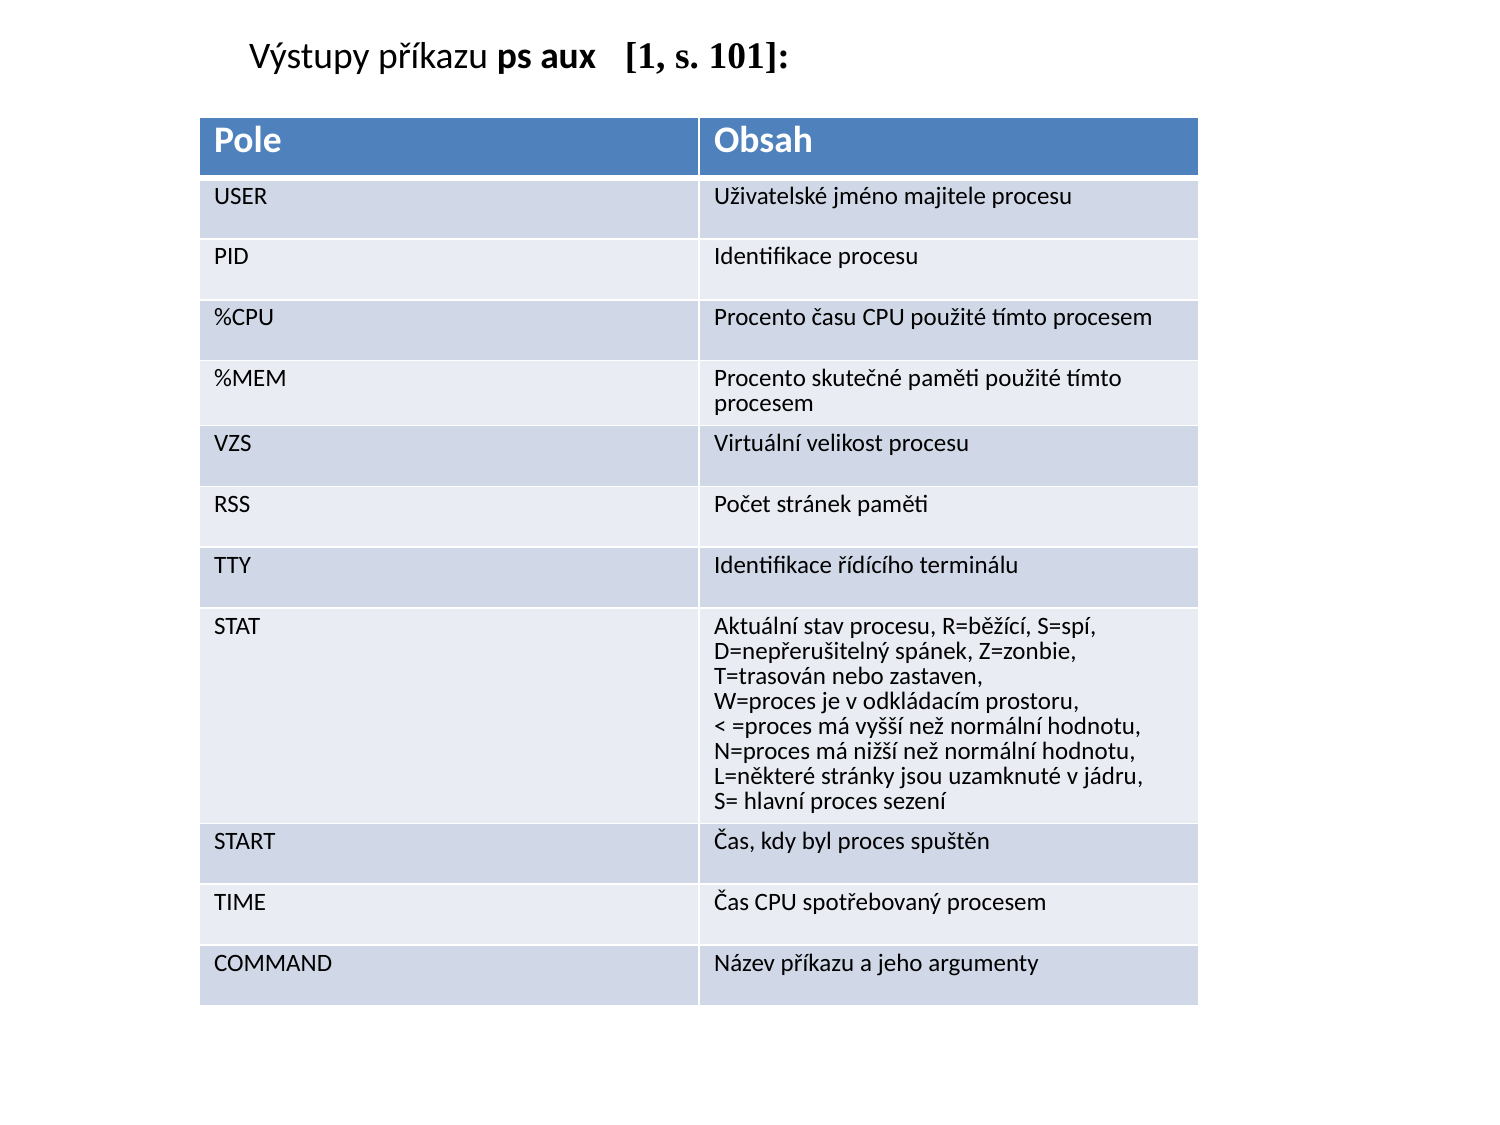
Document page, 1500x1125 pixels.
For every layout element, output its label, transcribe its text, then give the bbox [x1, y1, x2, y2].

table_cell Procento času CPU použité tímto procesem [700, 301, 1198, 360]
table_cell RSS [200, 487, 698, 546]
table_cell Čas, kdy byl proces spuštěn [700, 824, 1198, 883]
table_header Pole [200, 118, 698, 175]
text_box Výstupy příkazu ps aux [234, 23, 610, 84]
table_cell Název příkazu a jeho argumenty [700, 946, 1198, 1005]
table_cell Identifikace řídícího terminálu [700, 548, 1198, 607]
table_cell COMMAND [200, 946, 698, 1005]
table_cell USER [200, 181, 698, 238]
table_cell Virtuální velikost procesu [700, 426, 1198, 486]
table_cell Procento skutečné paměti použité tímto procesem [700, 361, 1198, 425]
table_cell Uživatelské jméno majitele procesu [700, 181, 1198, 238]
table_cell Aktuální stav procesu, R=běžící, S=spí, D=nepřerušitelný spánek, Z=zonbie, T=trasován nebo zastaven, W=proces je v odkládacím prostoru, < =proces má vyšší než normální hodnotu, N=proces má nižší než normální hodnotu, L=některé stránky jsou uzamknuté v jádru, S= hlavní proces sezení [700, 609, 1198, 823]
text_box [1, s. 101]: [610, 23, 805, 84]
table_cell PID [200, 240, 698, 299]
table_cell %CPU [200, 301, 698, 360]
table_cell %MEM [200, 361, 698, 425]
table_header Obsah [700, 118, 1198, 175]
table_cell Identifikace procesu [700, 240, 1198, 299]
table_cell STAT [200, 609, 698, 823]
table_cell VZS [200, 426, 698, 486]
table_cell Počet stránek paměti [700, 487, 1198, 546]
table_cell Čas CPU spotřebovaný procesem [700, 885, 1198, 944]
table_cell START [200, 824, 698, 883]
table_cell TIME [200, 885, 698, 944]
table_cell TTY [200, 548, 698, 607]
